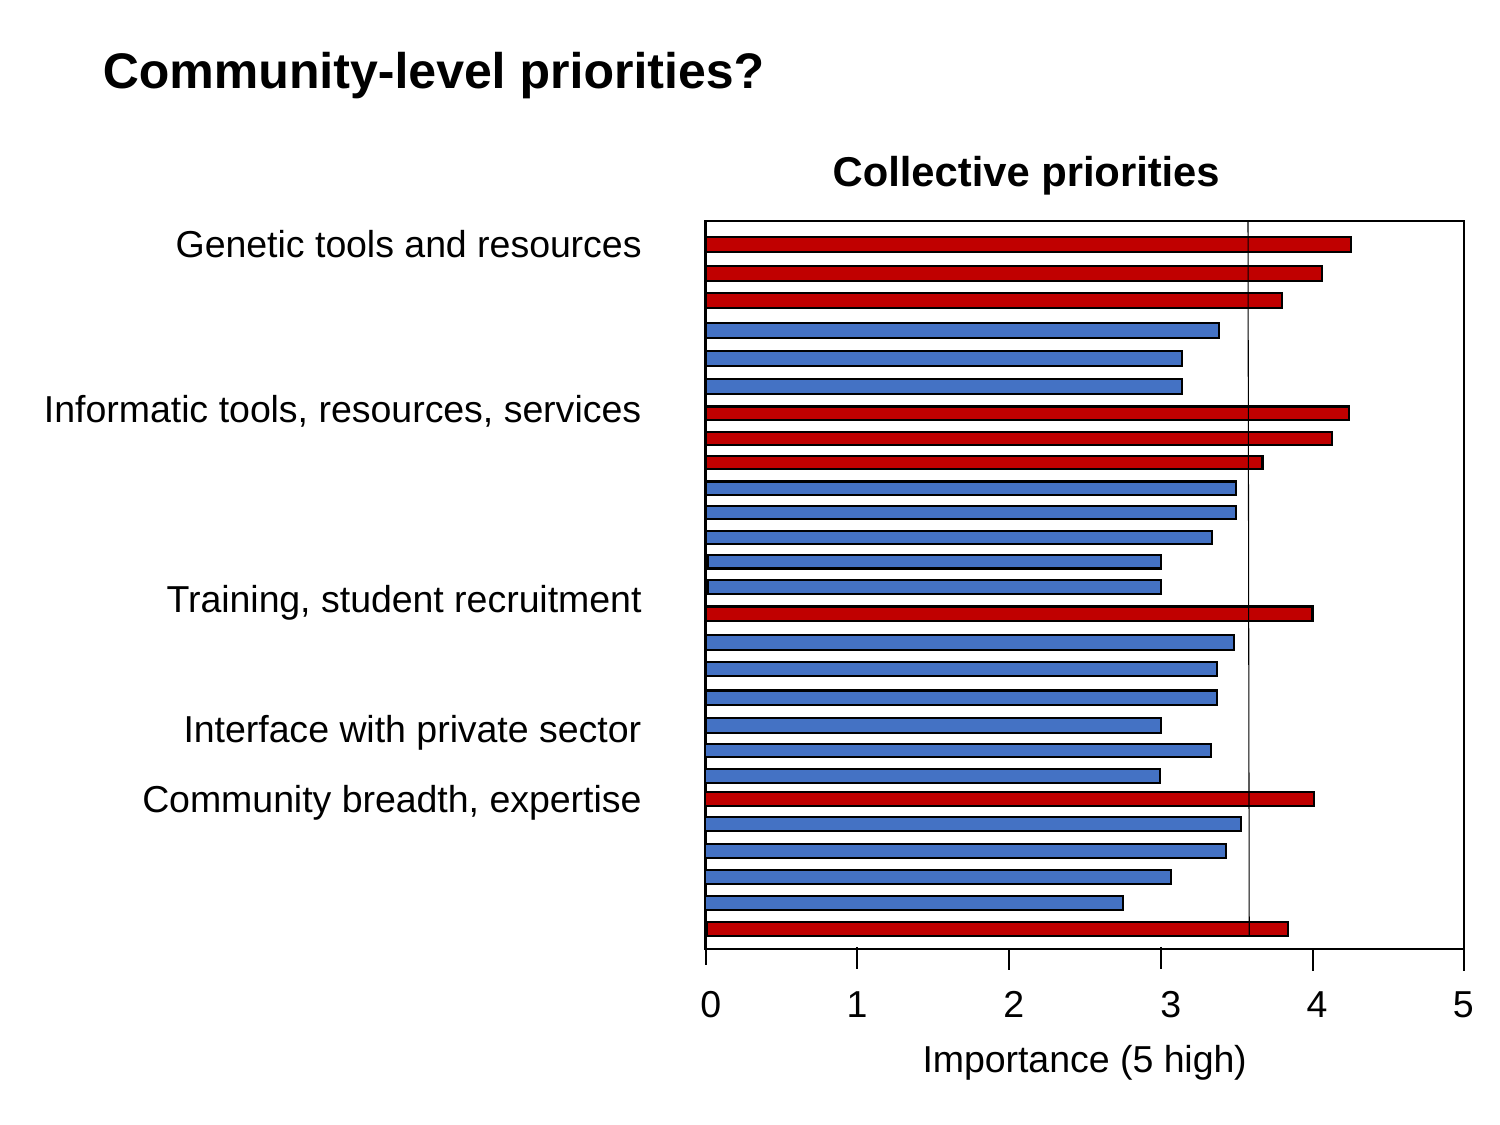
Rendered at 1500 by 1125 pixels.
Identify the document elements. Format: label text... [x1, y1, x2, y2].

text_box Collective priorities [817, 136, 1235, 202]
text_box 0 1 2 3 4 5 [685, 972, 1500, 1078]
text_box [706, 921, 1248, 937]
text_box [1250, 265, 1323, 282]
text_box [704, 265, 1247, 282]
text_box [704, 869, 1172, 885]
text_box [1250, 921, 1289, 937]
text_box [1250, 292, 1283, 309]
text_box [705, 455, 1247, 470]
text_box [1250, 605, 1314, 622]
text_box [707, 579, 1162, 595]
text_box Genetic tools and resources Informatic tools, resources, services Training, student recruitment Interface with private sector Community breadth, expertise [28, 212, 657, 898]
text_box Importance (5 high) [907, 1078, 1263, 1088]
text_box [704, 378, 1183, 395]
text_box [705, 431, 1247, 446]
text_box [705, 480, 1237, 496]
text_box [704, 895, 1124, 911]
text_box [704, 634, 1235, 651]
text_box [704, 661, 1218, 677]
text_box Community-level priorities? [88, 31, 794, 107]
text_box [704, 350, 1183, 367]
text_box [1250, 455, 1264, 470]
text_box [1250, 431, 1333, 446]
text_box [705, 405, 1247, 421]
text_box [704, 605, 1247, 622]
text_box [705, 505, 1237, 520]
text_box [704, 843, 1227, 859]
text_box [704, 322, 1220, 339]
text_box [704, 292, 1247, 309]
text_box [704, 717, 1162, 734]
text_box [704, 220, 1465, 950]
text_box [704, 236, 1247, 253]
text_box [704, 816, 1242, 832]
text_box [704, 689, 1218, 706]
text_box [1250, 791, 1315, 807]
text_box [704, 768, 1161, 784]
text_box [704, 743, 1212, 758]
text_box [1250, 405, 1350, 421]
text_box [705, 530, 1213, 545]
text_box [704, 791, 1247, 807]
text_box [707, 554, 1162, 570]
text_box [1250, 236, 1352, 253]
